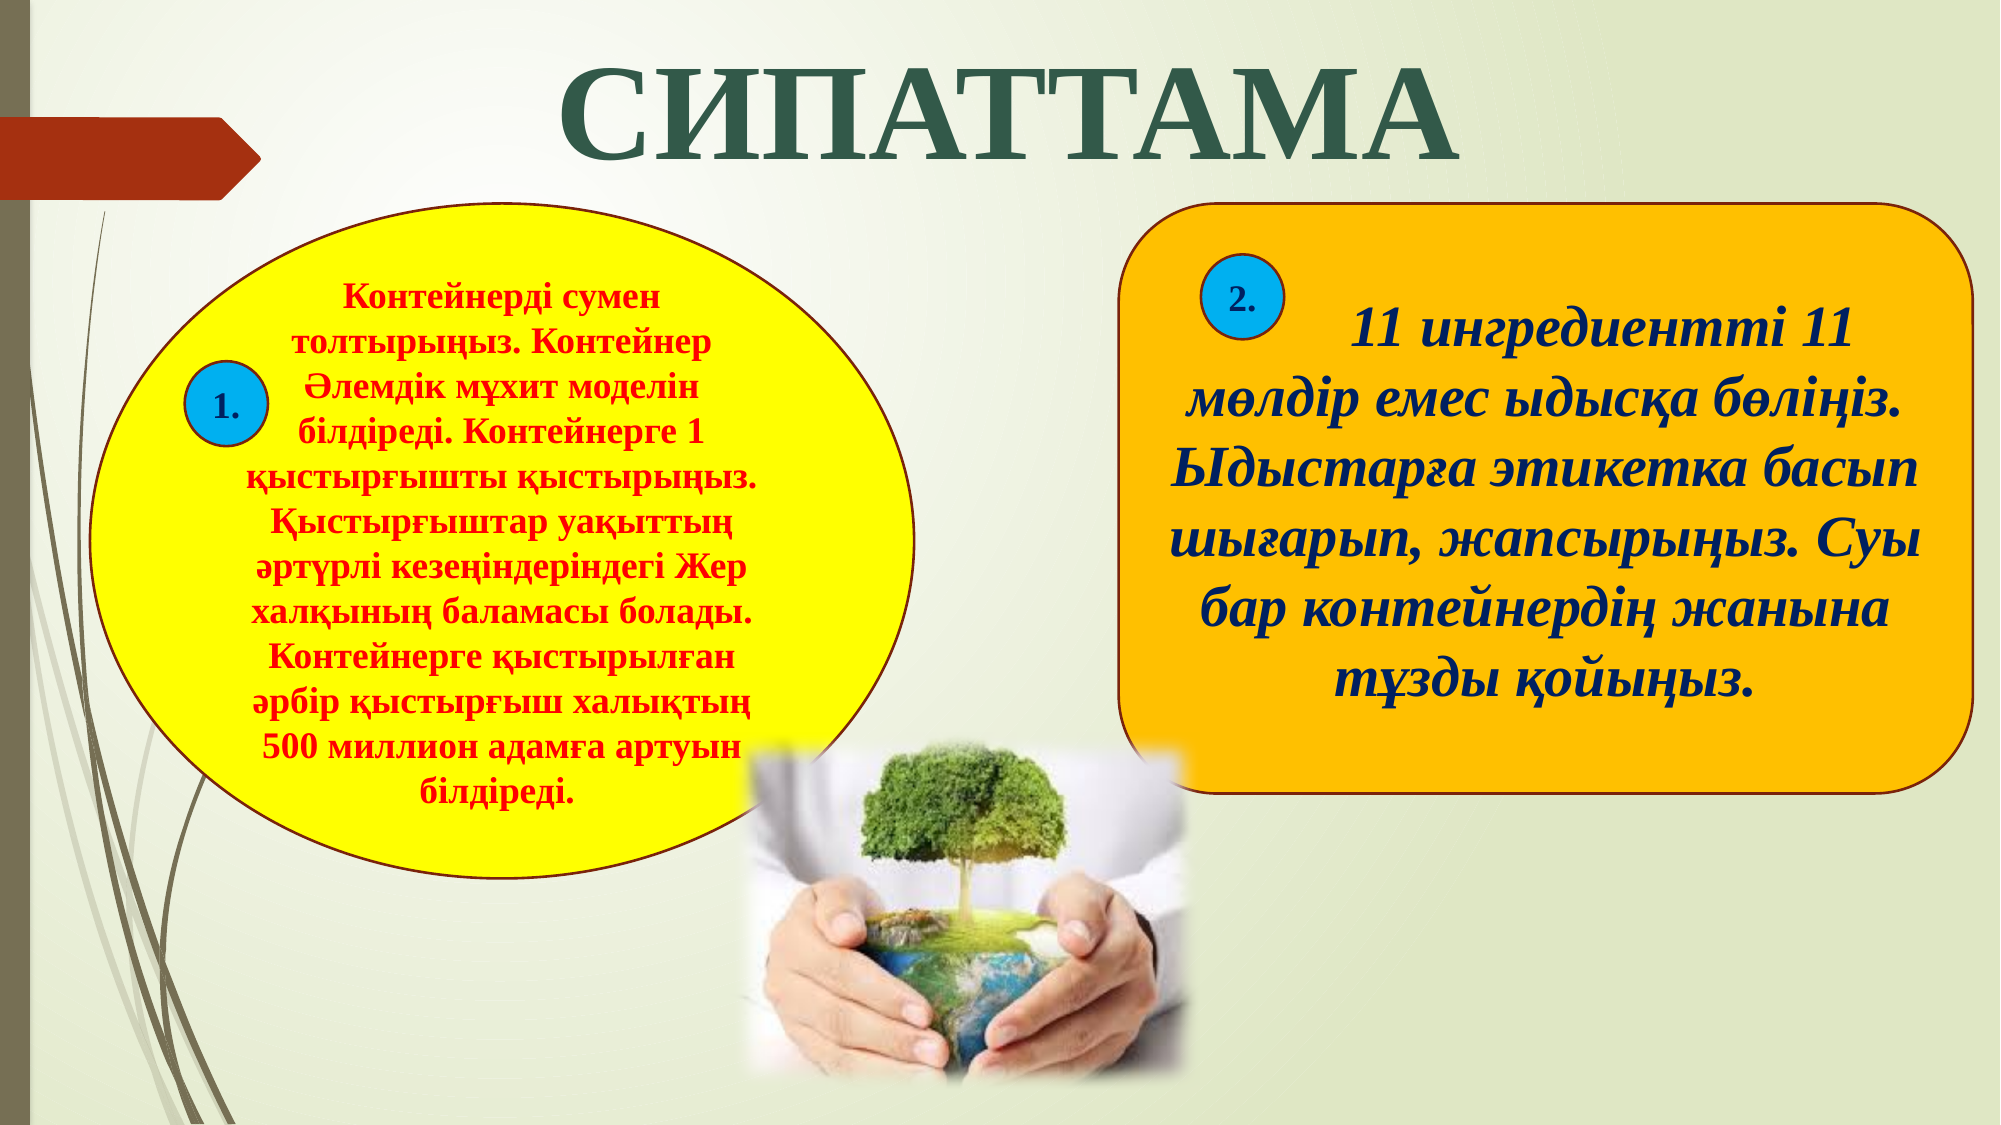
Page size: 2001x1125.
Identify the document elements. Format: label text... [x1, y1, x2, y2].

picture [730, 731, 1202, 1091]
text_box 11 ингредиентті 11 мөлдір емес ыдысқа бөліңіз. Ыдыстарға этикетка басып шығарып, жапсырыңыз. Суы бар контейнердің жанына тұзды қойыңыз. [1117, 202, 1975, 795]
text_box 2. [1199, 253, 1286, 341]
title СИПАТТАМА [145, 15, 1871, 233]
text_box 1. [183, 359, 270, 448]
text_box Контейнерді сумен толтырыңыз. Контейнер Әлемдік мұхит моделін білдіреді. Контейнерге 1 қыстырғышты қыстырыңыз. Қыстырғыштар уақыттың әртүрлі кезеңіндеріндегі Жер халқының баламасы болады. Контейнерге қыстырылған әрбір қыстырғыш халықтың 500 миллион адамға артуын білдіреді. [88, 202, 916, 880]
